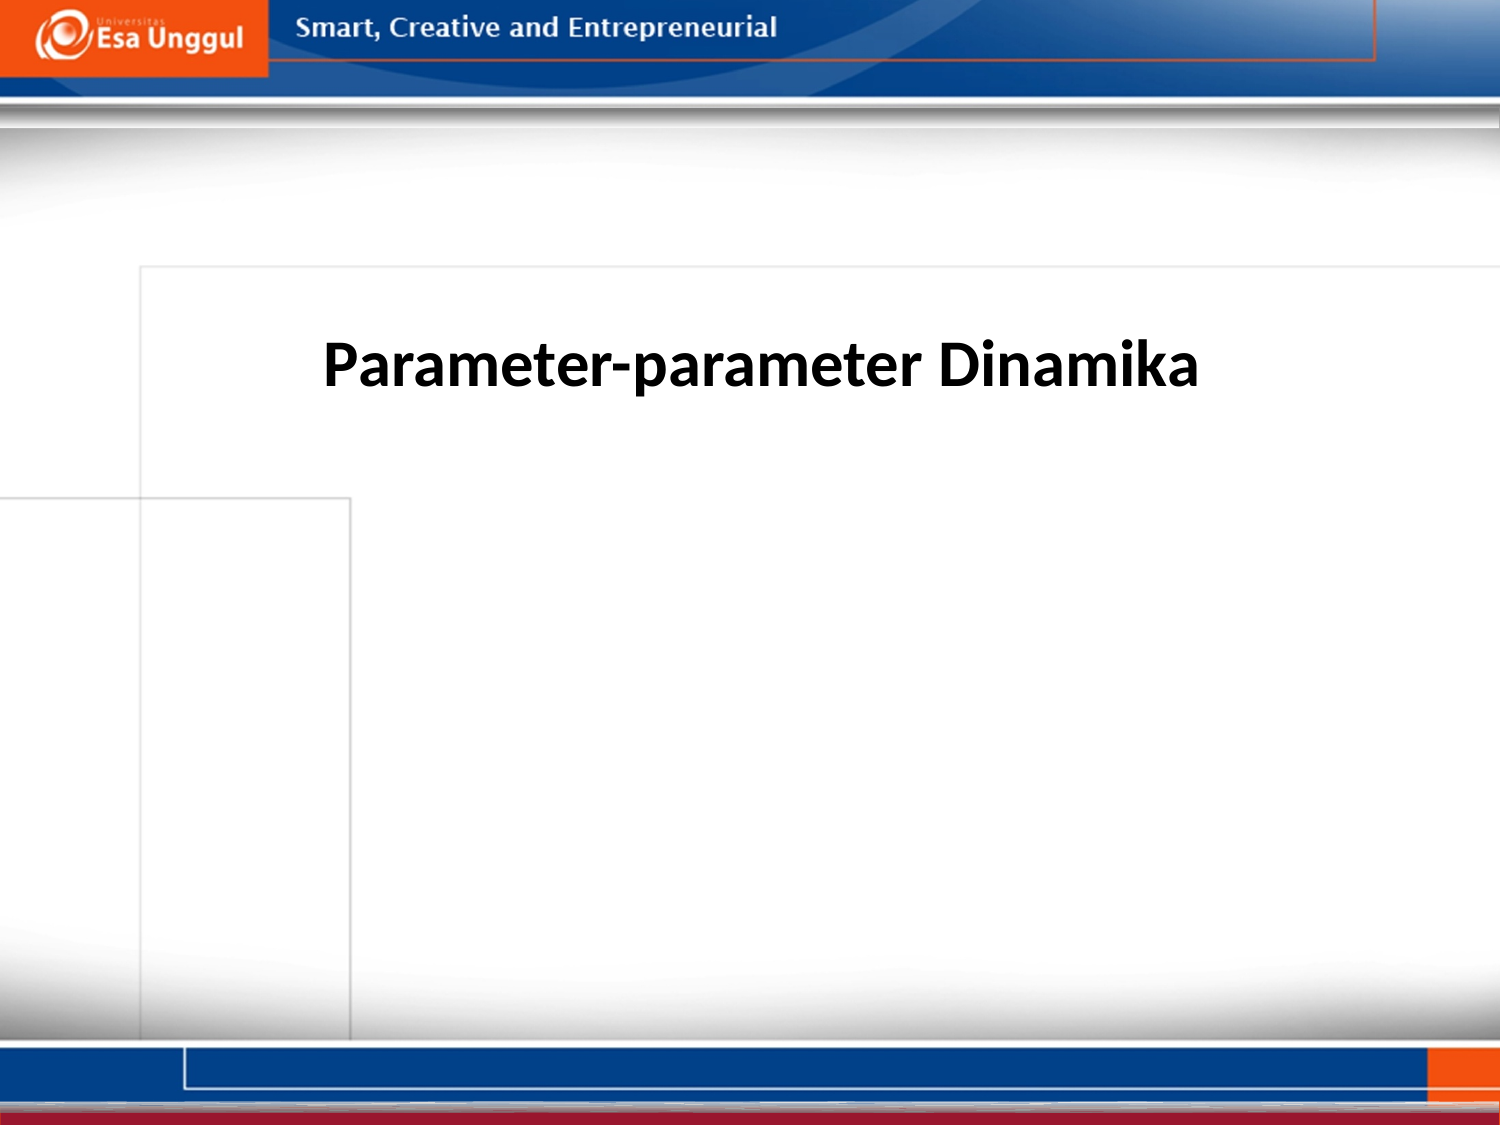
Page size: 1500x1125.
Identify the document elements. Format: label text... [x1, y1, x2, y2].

picture [0, 128, 1500, 1101]
picture [0, 0, 1500, 109]
text_box [0, 1113, 1500, 1125]
text_box Parameter-parameter Dinamika [137, 312, 1388, 568]
